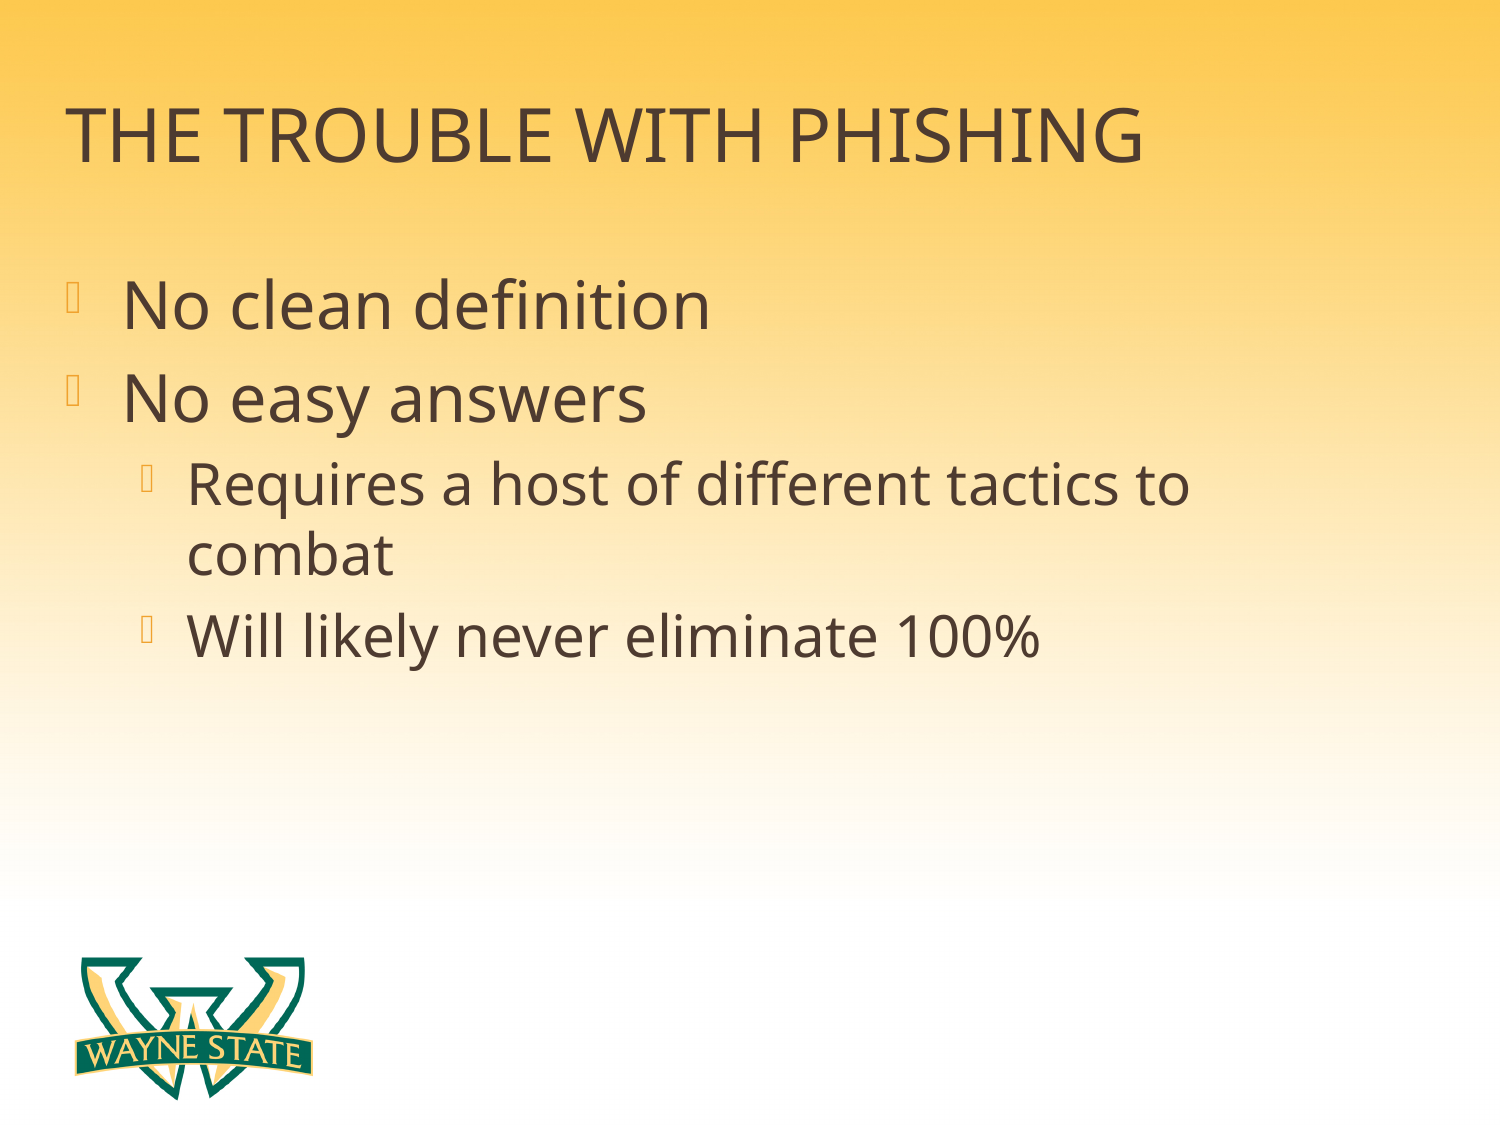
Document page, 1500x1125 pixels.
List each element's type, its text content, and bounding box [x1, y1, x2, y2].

picture [0, 0, 1500, 1125]
list No clean definition No easy answers Requires a host of different tactics to combat Will likely never eliminate 100% [49, 254, 1413, 998]
title The trouble with phishing [50, 75, 1475, 213]
